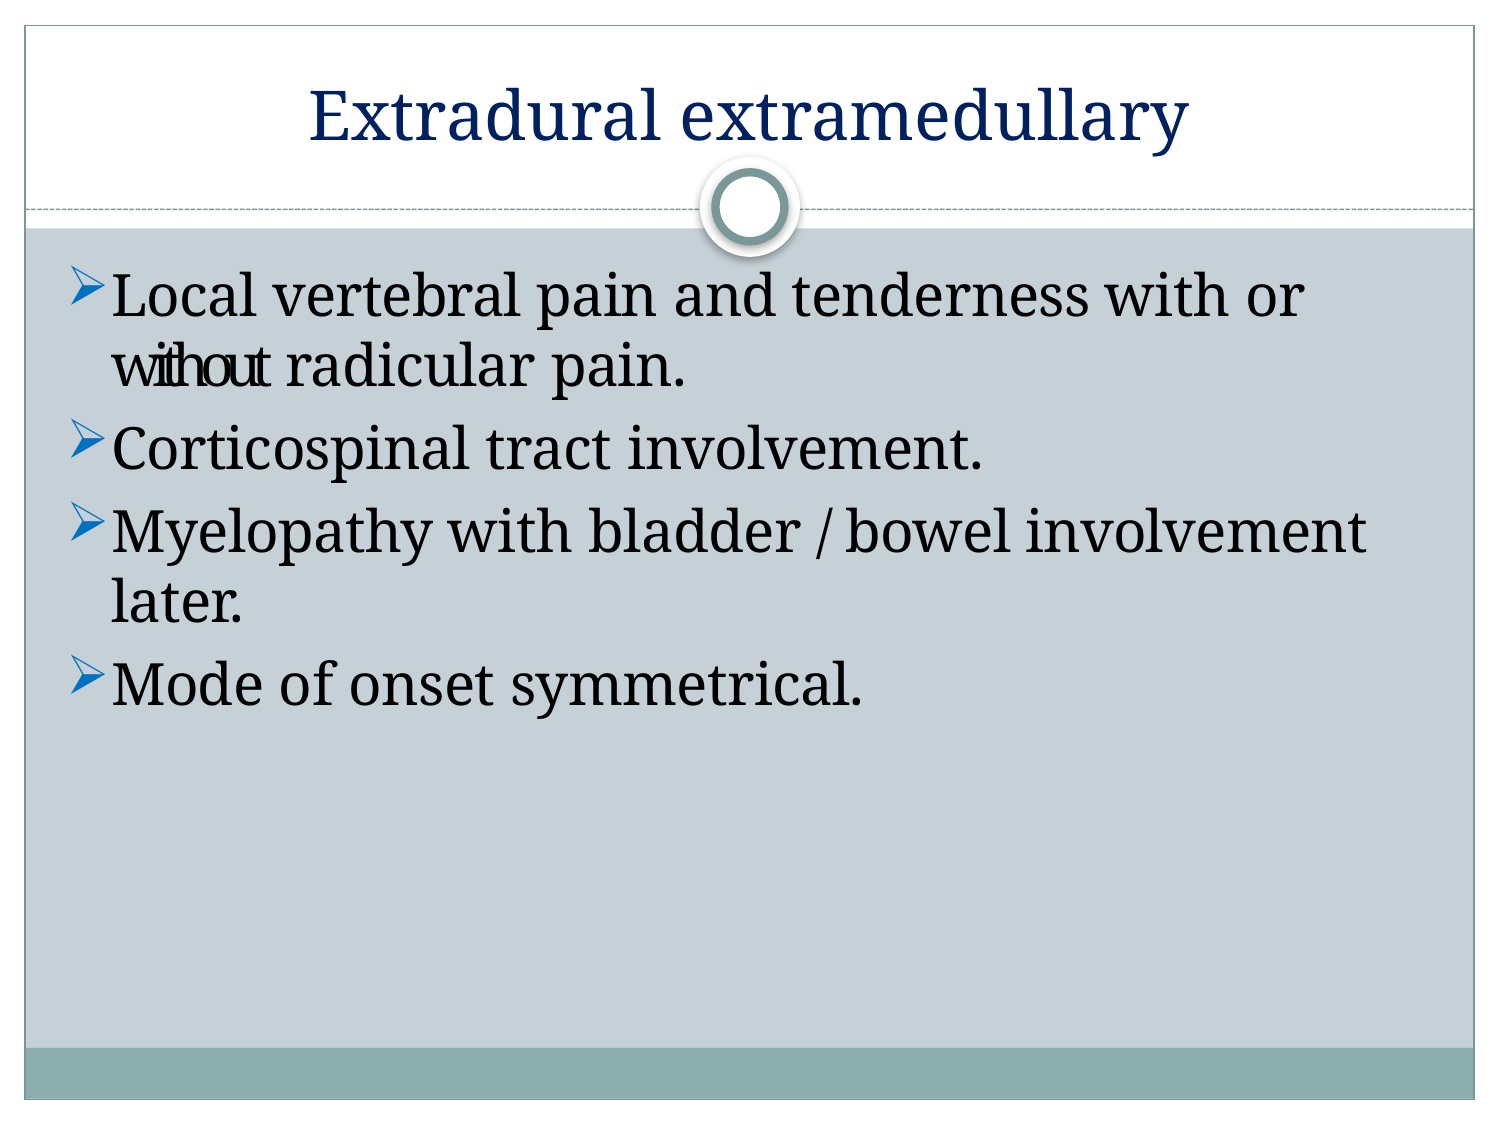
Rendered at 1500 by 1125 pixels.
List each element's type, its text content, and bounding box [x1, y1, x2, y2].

list Local vertebral pain and tenderness with or without radicular pain. Corticospinal tract involvement. Myelopathy with bladder / bowel involvement later. Mode of onset symmetrical. [49, 250, 1445, 1001]
title Extradural extramedullary [49, 37, 1450, 162]
